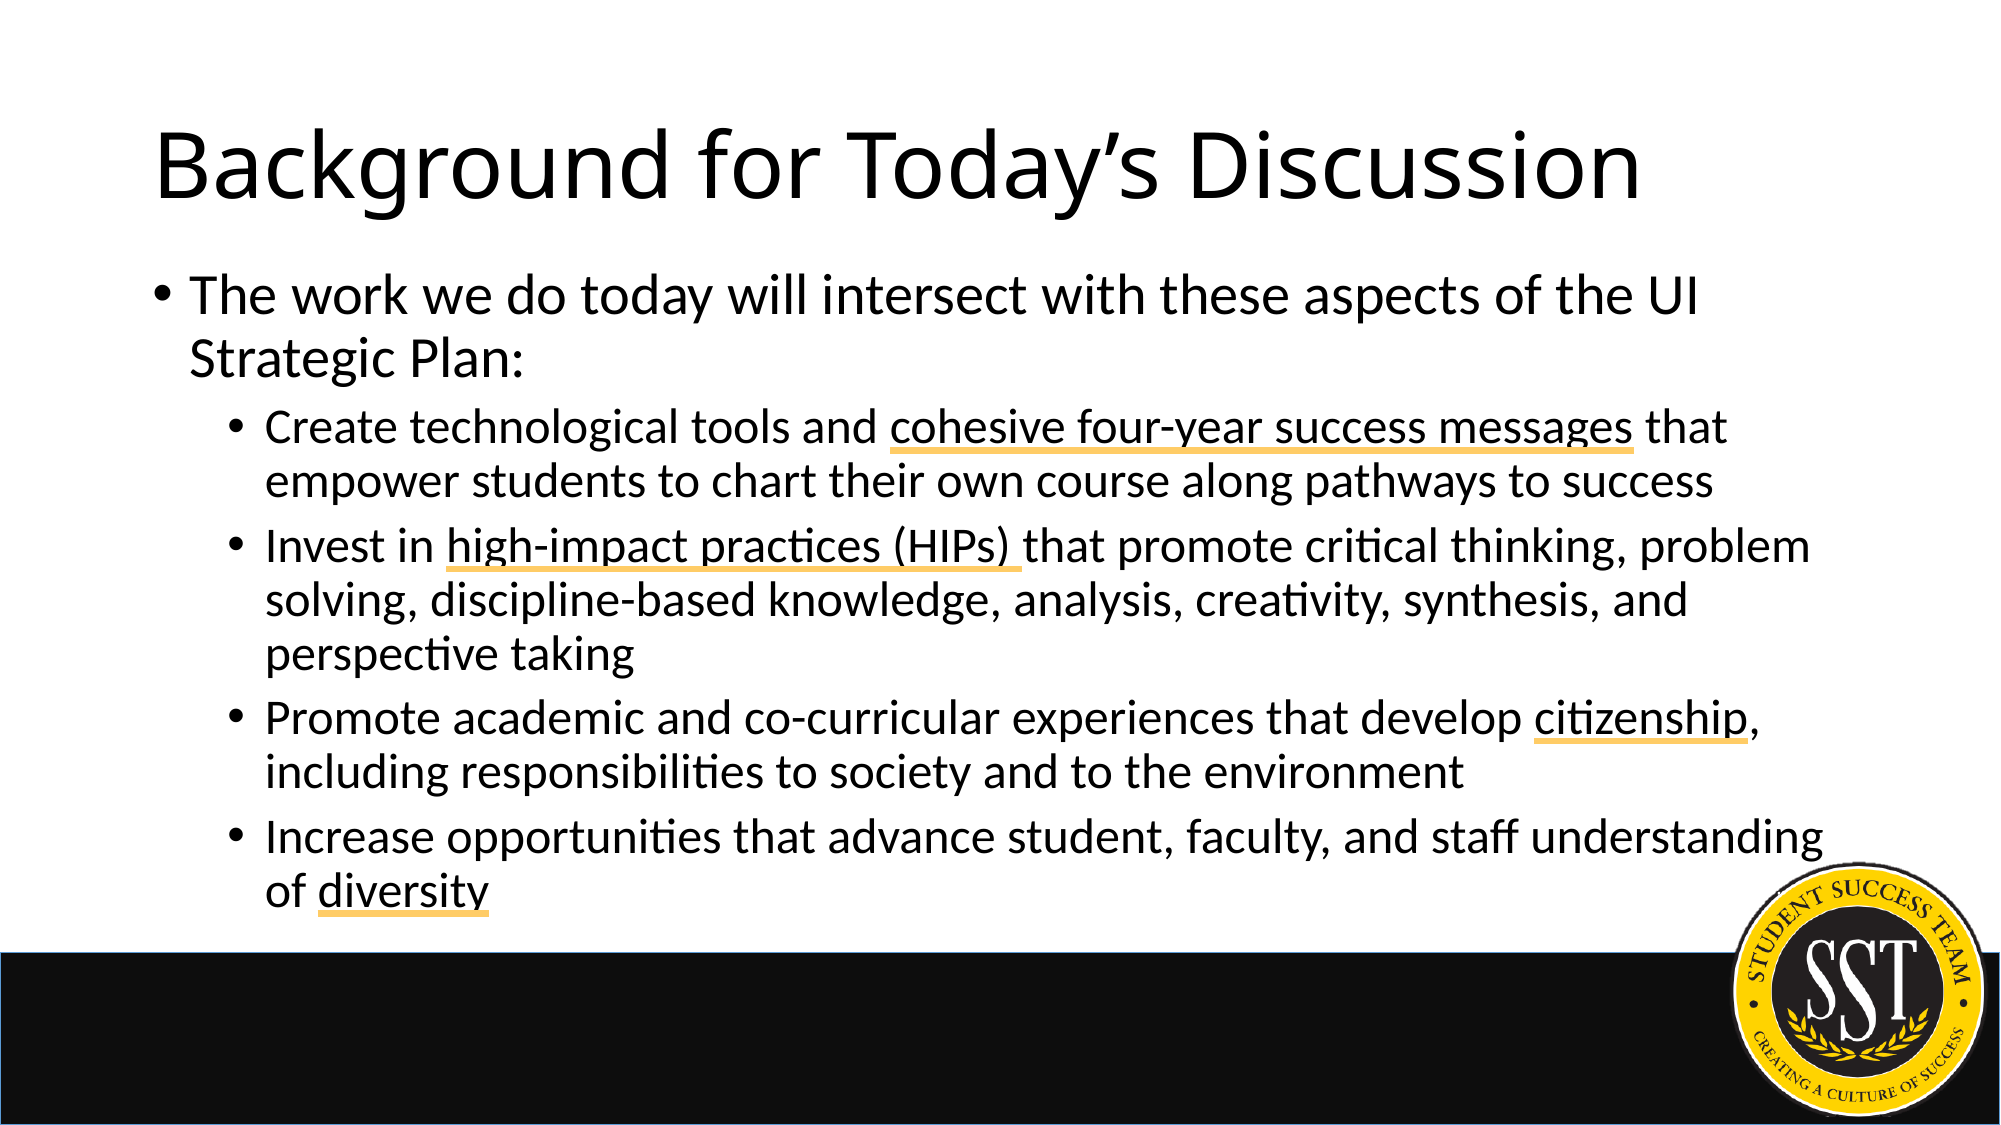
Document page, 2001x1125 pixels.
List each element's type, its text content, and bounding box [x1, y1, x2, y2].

list The work we do today will intersect with these aspects of the UI Strategic Plan: Create technological tools and cohesive four-year success messages that empower students to chart their own course along pathways to success Invest in high-impact practices (HIPs) that promote critical thinking, problem solving, discipline-based knowledge, analysis, creativity, synthesis, and perspective taking Promote academic and co-curricular experiences that develop citizenship, including responsibilities to society and to the environment Increase opportunities that advance student, faculty, and staff understanding of diversity [137, 257, 1863, 952]
text_box [0, 952, 1701, 1125]
picture [1701, 854, 2000, 1125]
title Background for Today’s Discussion [137, 59, 1863, 257]
